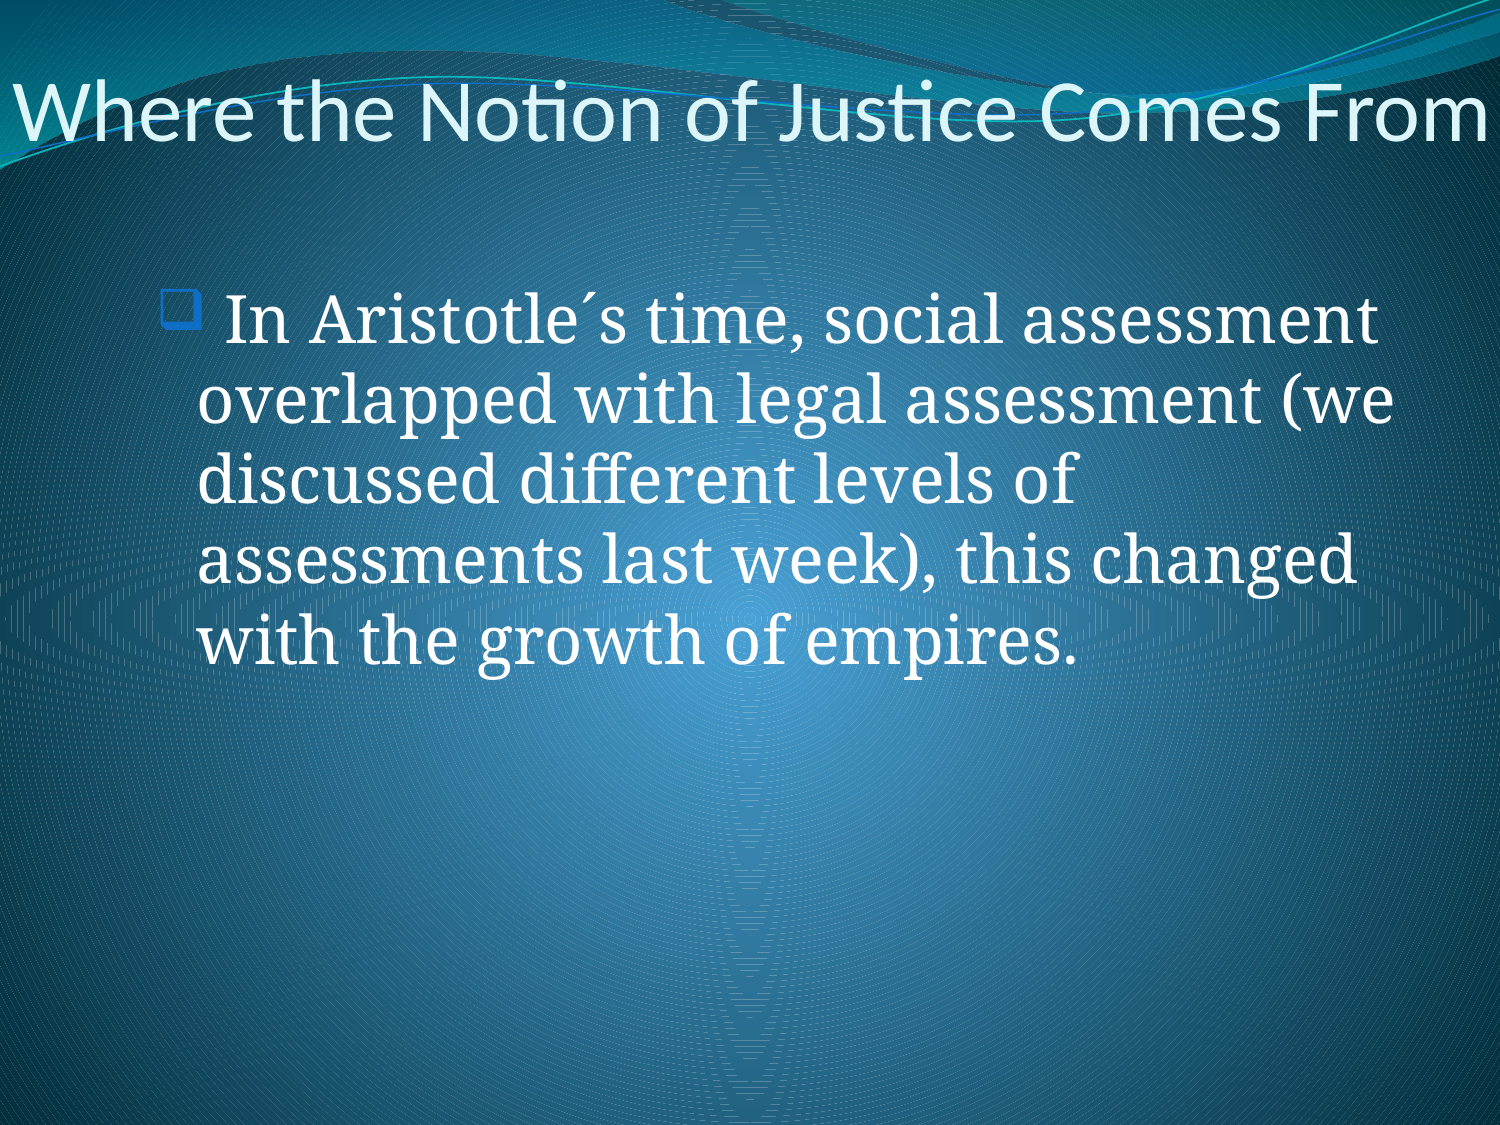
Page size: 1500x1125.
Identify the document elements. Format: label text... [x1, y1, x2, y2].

title Where the Notion of Justice Comes From [5, 19, 1500, 160]
list In Aristotle´s time, social assessment overlapped with legal assessment (we discussed different levels of assessments last week), this changed with the growth of empires. [76, 196, 1427, 1125]
